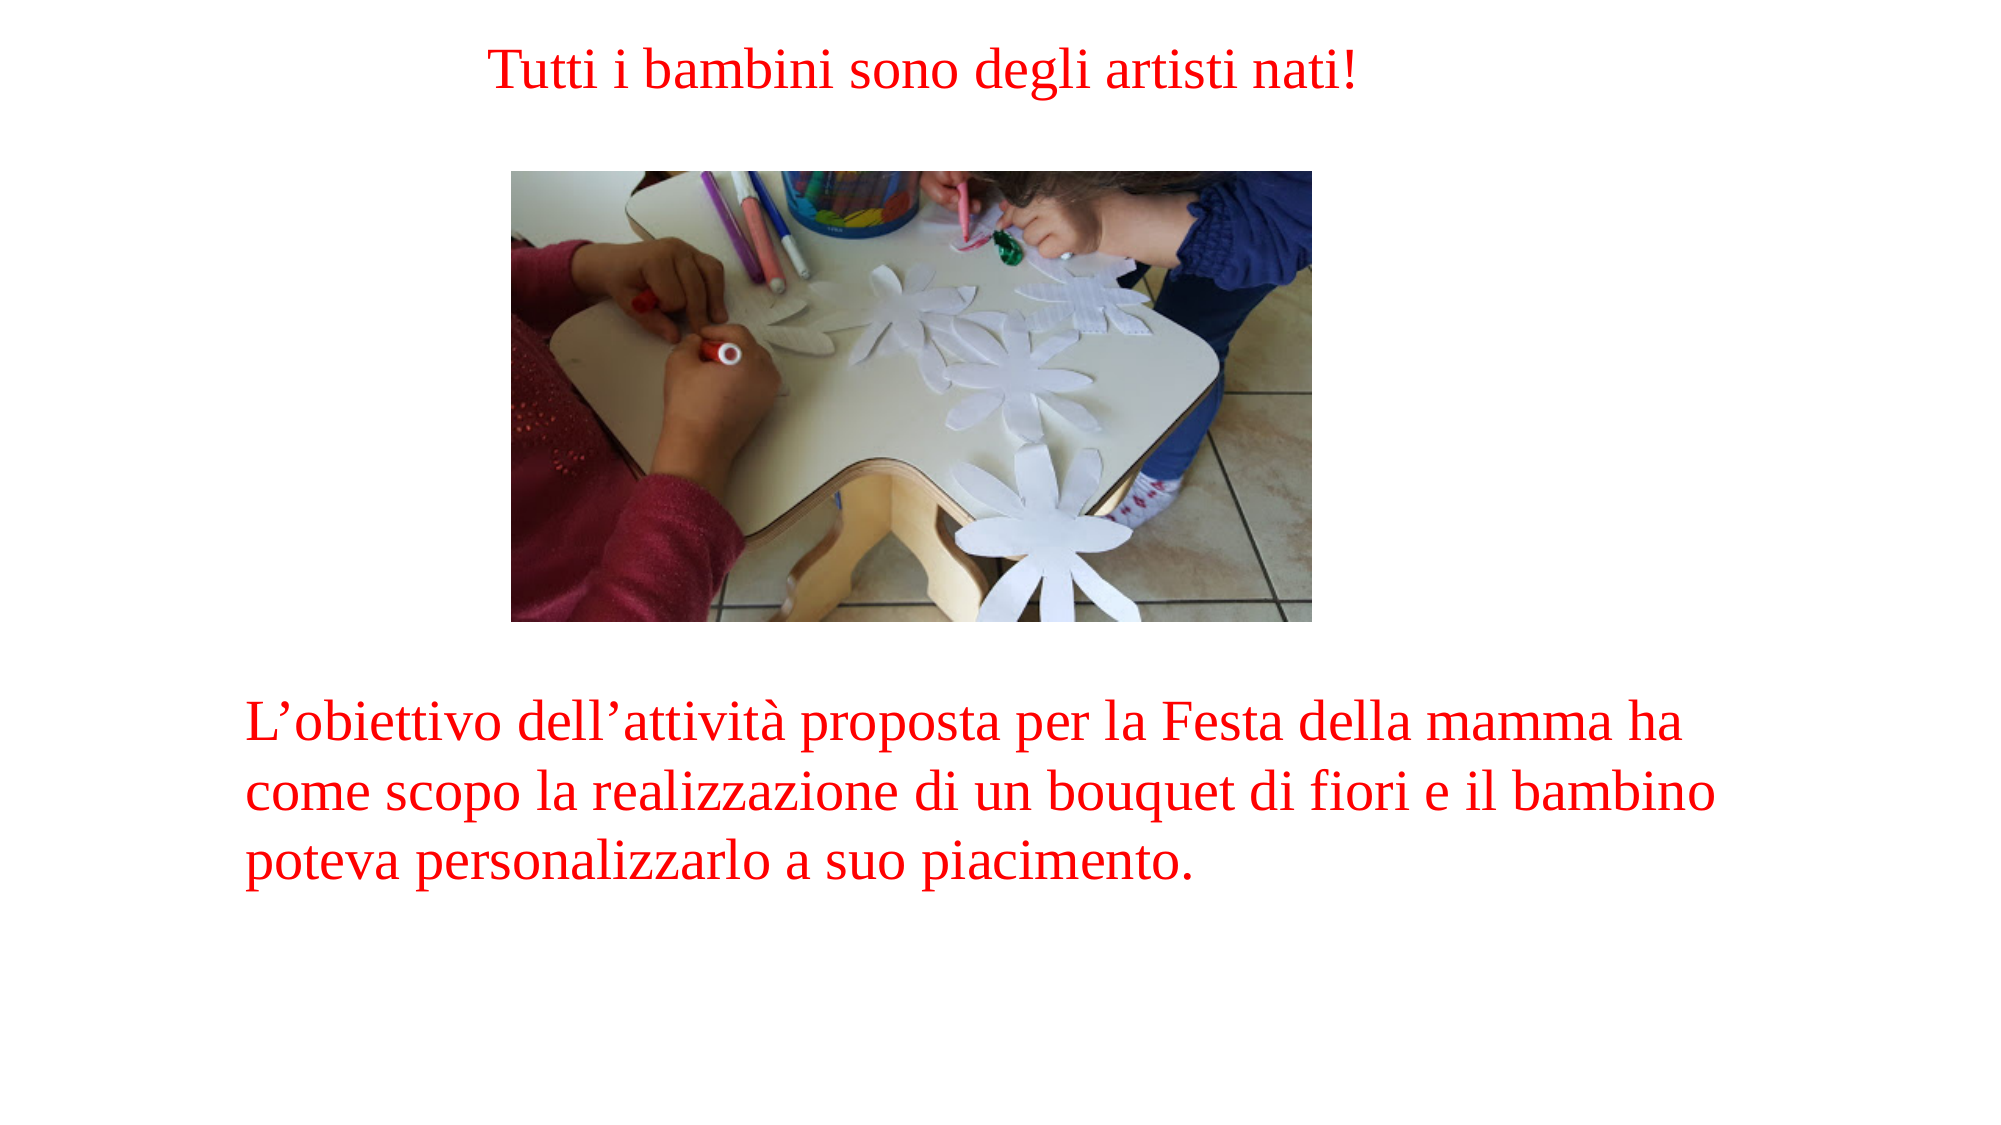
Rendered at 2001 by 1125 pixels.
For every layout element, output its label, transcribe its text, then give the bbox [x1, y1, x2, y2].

text_box Tutti i bambini sono degli artisti nati! [472, 22, 2000, 108]
text_box L’obiettivo dell’attività proposta per la Festa della mamma ha come scopo la realizzazione di un bouquet di fiori e il bambino poteva personalizzarlo a suo piacimento. [230, 674, 1826, 899]
picture [511, 171, 1312, 622]
